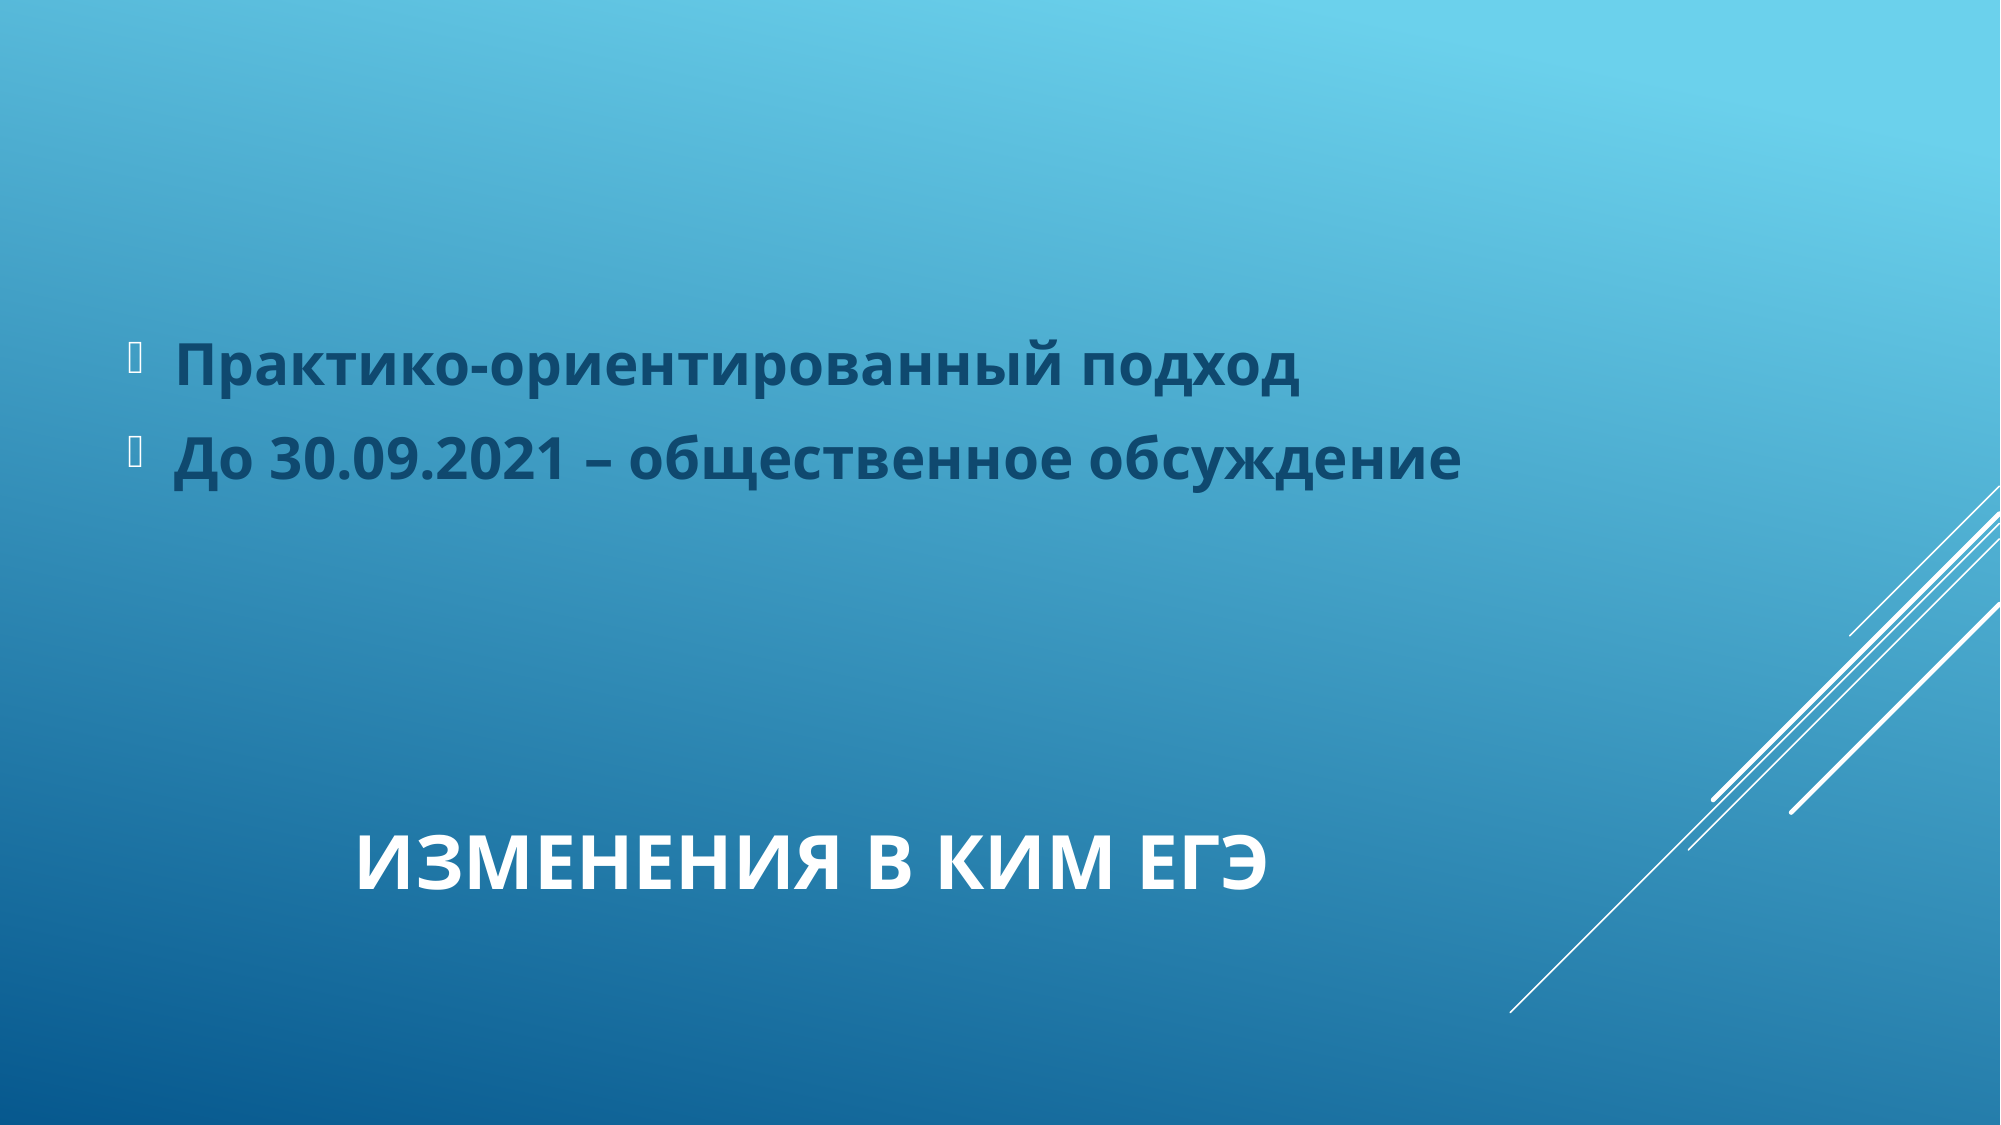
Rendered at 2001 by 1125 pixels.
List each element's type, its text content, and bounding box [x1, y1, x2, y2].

list Практико-ориентированный подход До 30.09.2021 – общественное обсуждение [112, 112, 1513, 706]
title Изменения в ким егэ [112, 736, 1513, 984]
